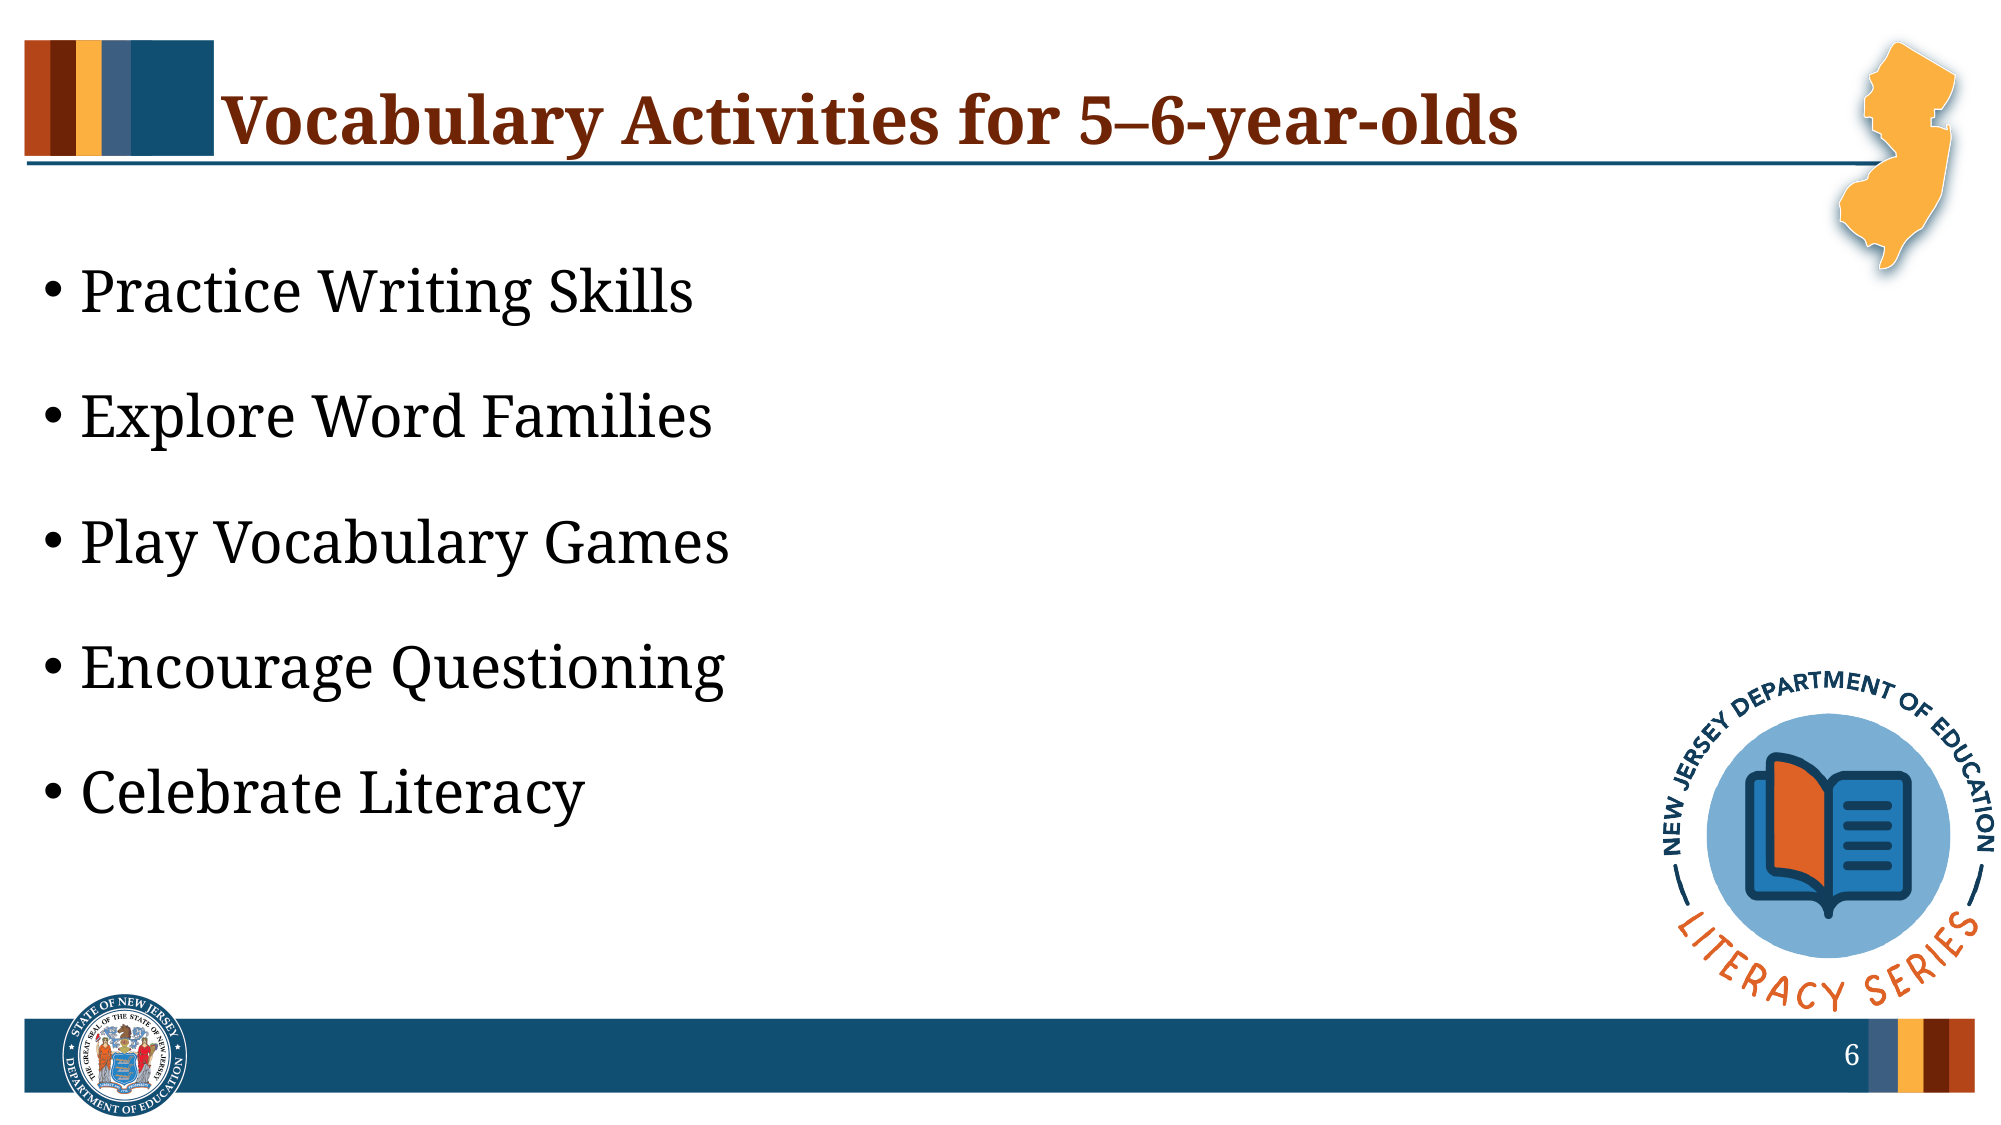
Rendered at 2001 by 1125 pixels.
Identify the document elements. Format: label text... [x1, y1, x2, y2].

picture [24, 667, 2000, 1119]
picture [24, 26, 1976, 295]
slide_number 6 [1425, 1026, 1876, 1087]
list Practice Writing Skills Explore Word Families Play Vocabulary Games Encourage Questioning Celebrate Literacy [28, 240, 1972, 989]
title Vocabulary Activities for 5–6-year-olds [206, 62, 1863, 185]
